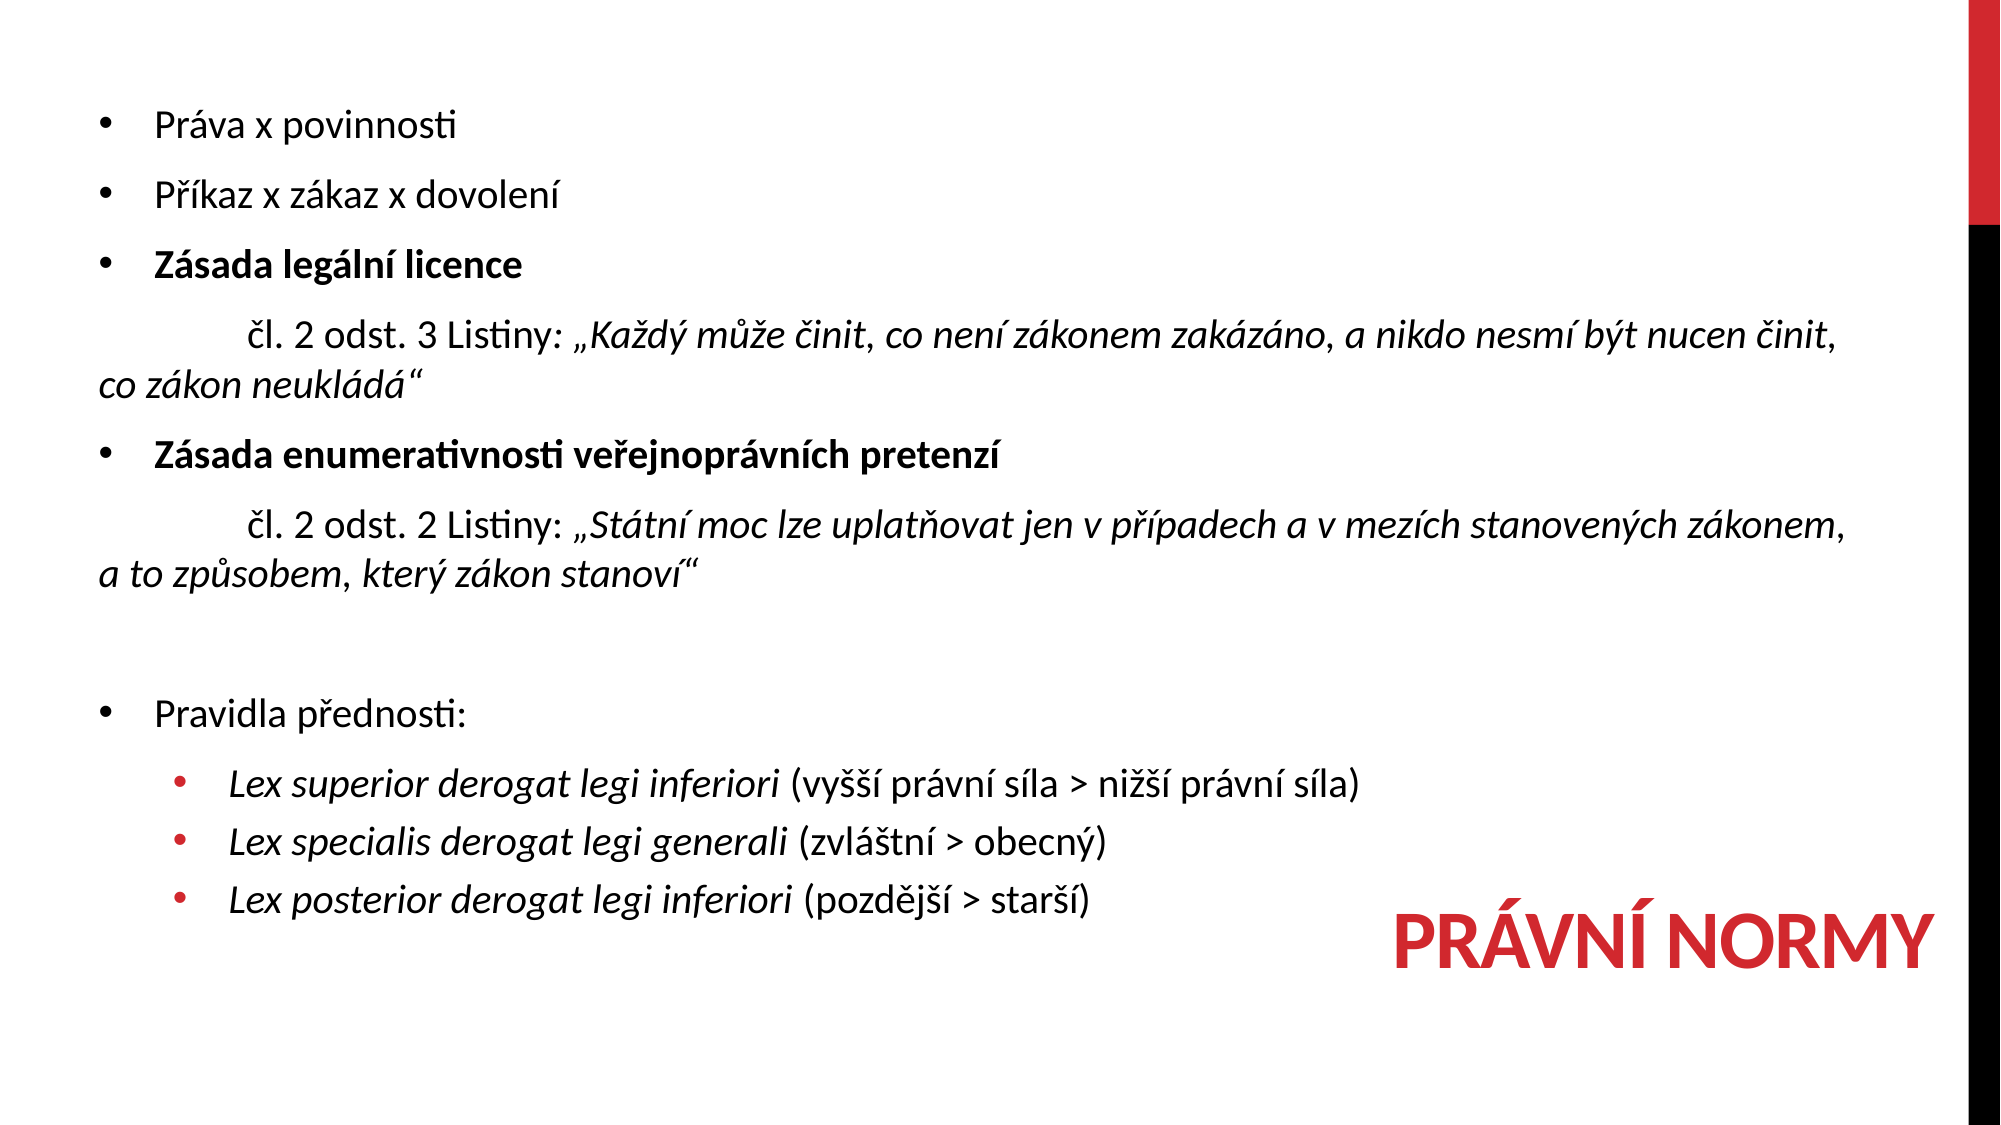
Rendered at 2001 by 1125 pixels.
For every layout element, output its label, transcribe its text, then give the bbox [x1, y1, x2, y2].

list Práva x povinnosti Příkaz x zákaz x dovolení Zásada legální licence čl. 2 odst. 3 Listiny: „Každý může činit, co není zákonem zakázáno, a nikdo nesmí být nucen činit, co zákon neukládá“ Zásada enumerativnosti veřejnoprávních pretenzí čl. 2 odst. 2 Listiny: „Státní moc lze uplatňovat jen v případech a v mezích stanovených zákonem, a to způsobem, který zákon stanoví“ Pravidla přednosti: Lex superior derogat legi inferiori (vyšší právní síla > nižší právní síla) Lex specialis derogat legi generali (zvláštní > obecný) Lex posterior derogat legi inferiori (pozdější > starší) [83, 89, 1912, 930]
title Právní normy [269, 849, 1950, 993]
